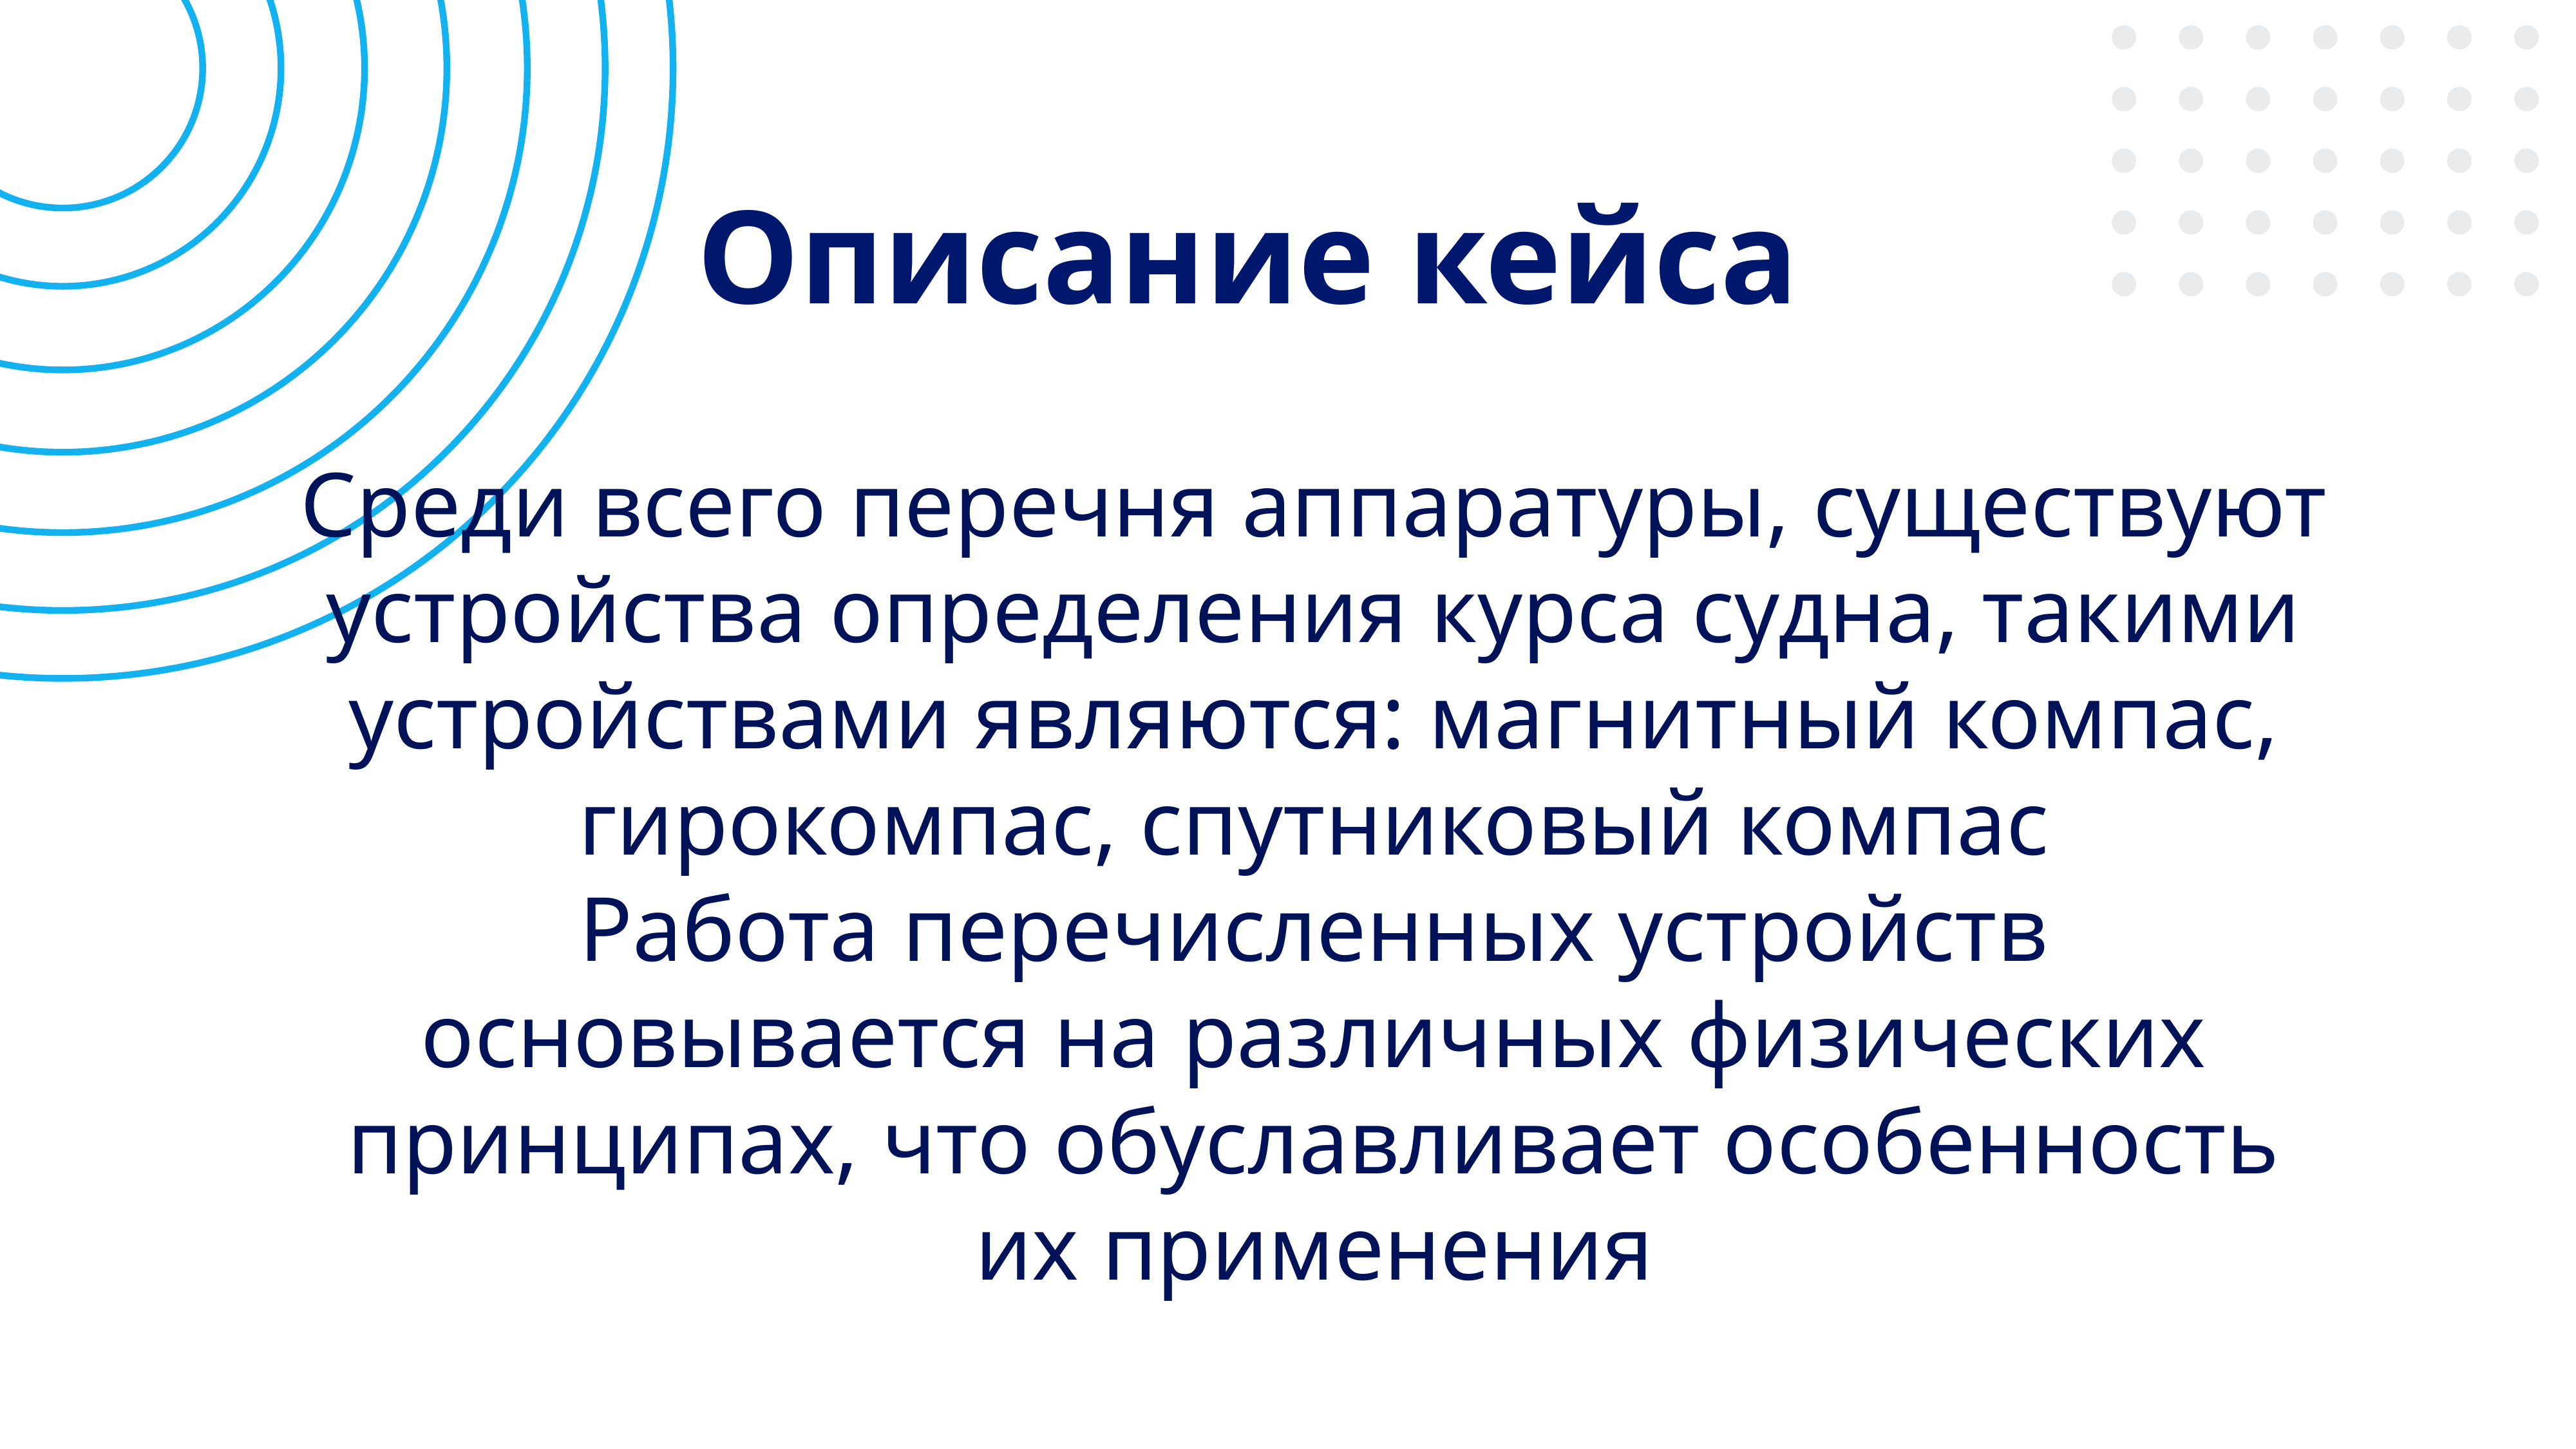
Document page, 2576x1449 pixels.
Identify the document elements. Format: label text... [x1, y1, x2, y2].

text_box [2112, 86, 2137, 111]
text_box [2112, 148, 2137, 173]
text_box [2447, 272, 2472, 297]
text_box [2380, 272, 2405, 297]
text_box [2179, 148, 2204, 173]
text_box [2112, 210, 2137, 235]
text_box [2313, 272, 2338, 297]
text_box [2514, 272, 2539, 297]
text_box [2112, 25, 2137, 50]
text_box [2514, 86, 2539, 111]
text_box Среди всего перечня аппаратуры, существуют устройства определения курса судна, такими устройствами являются: магнитный компас, гирокомпас, спутниковый компас Работа перечисленных устройств основывается на различных физических принципах, что обуславливает особенность их применения [281, 438, 2348, 1366]
text_box [2246, 210, 2271, 235]
text_box [2112, 272, 2137, 297]
text_box [2447, 25, 2472, 50]
text_box [2514, 148, 2539, 173]
text_box [2179, 272, 2204, 297]
text_box [2313, 25, 2338, 50]
text_box [2447, 210, 2472, 235]
text_box [2246, 148, 2271, 173]
text_box [2380, 25, 2405, 50]
text_box [2179, 210, 2204, 235]
text_box [2246, 272, 2271, 297]
text_box Описание кейса [674, 165, 1906, 339]
text_box [2179, 25, 2204, 50]
text_box [2313, 148, 2338, 173]
text_box [2313, 210, 2338, 235]
text_box [2380, 210, 2405, 235]
text_box [2514, 210, 2539, 235]
text_box [2246, 25, 2271, 50]
text_box [2514, 25, 2539, 50]
text_box [2447, 148, 2472, 173]
text_box [2246, 86, 2271, 111]
text_box [2179, 86, 2204, 111]
text_box [2380, 86, 2405, 111]
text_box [0, 0, 674, 679]
text_box [2447, 86, 2472, 111]
text_box [2313, 86, 2338, 111]
text_box [2380, 148, 2405, 173]
